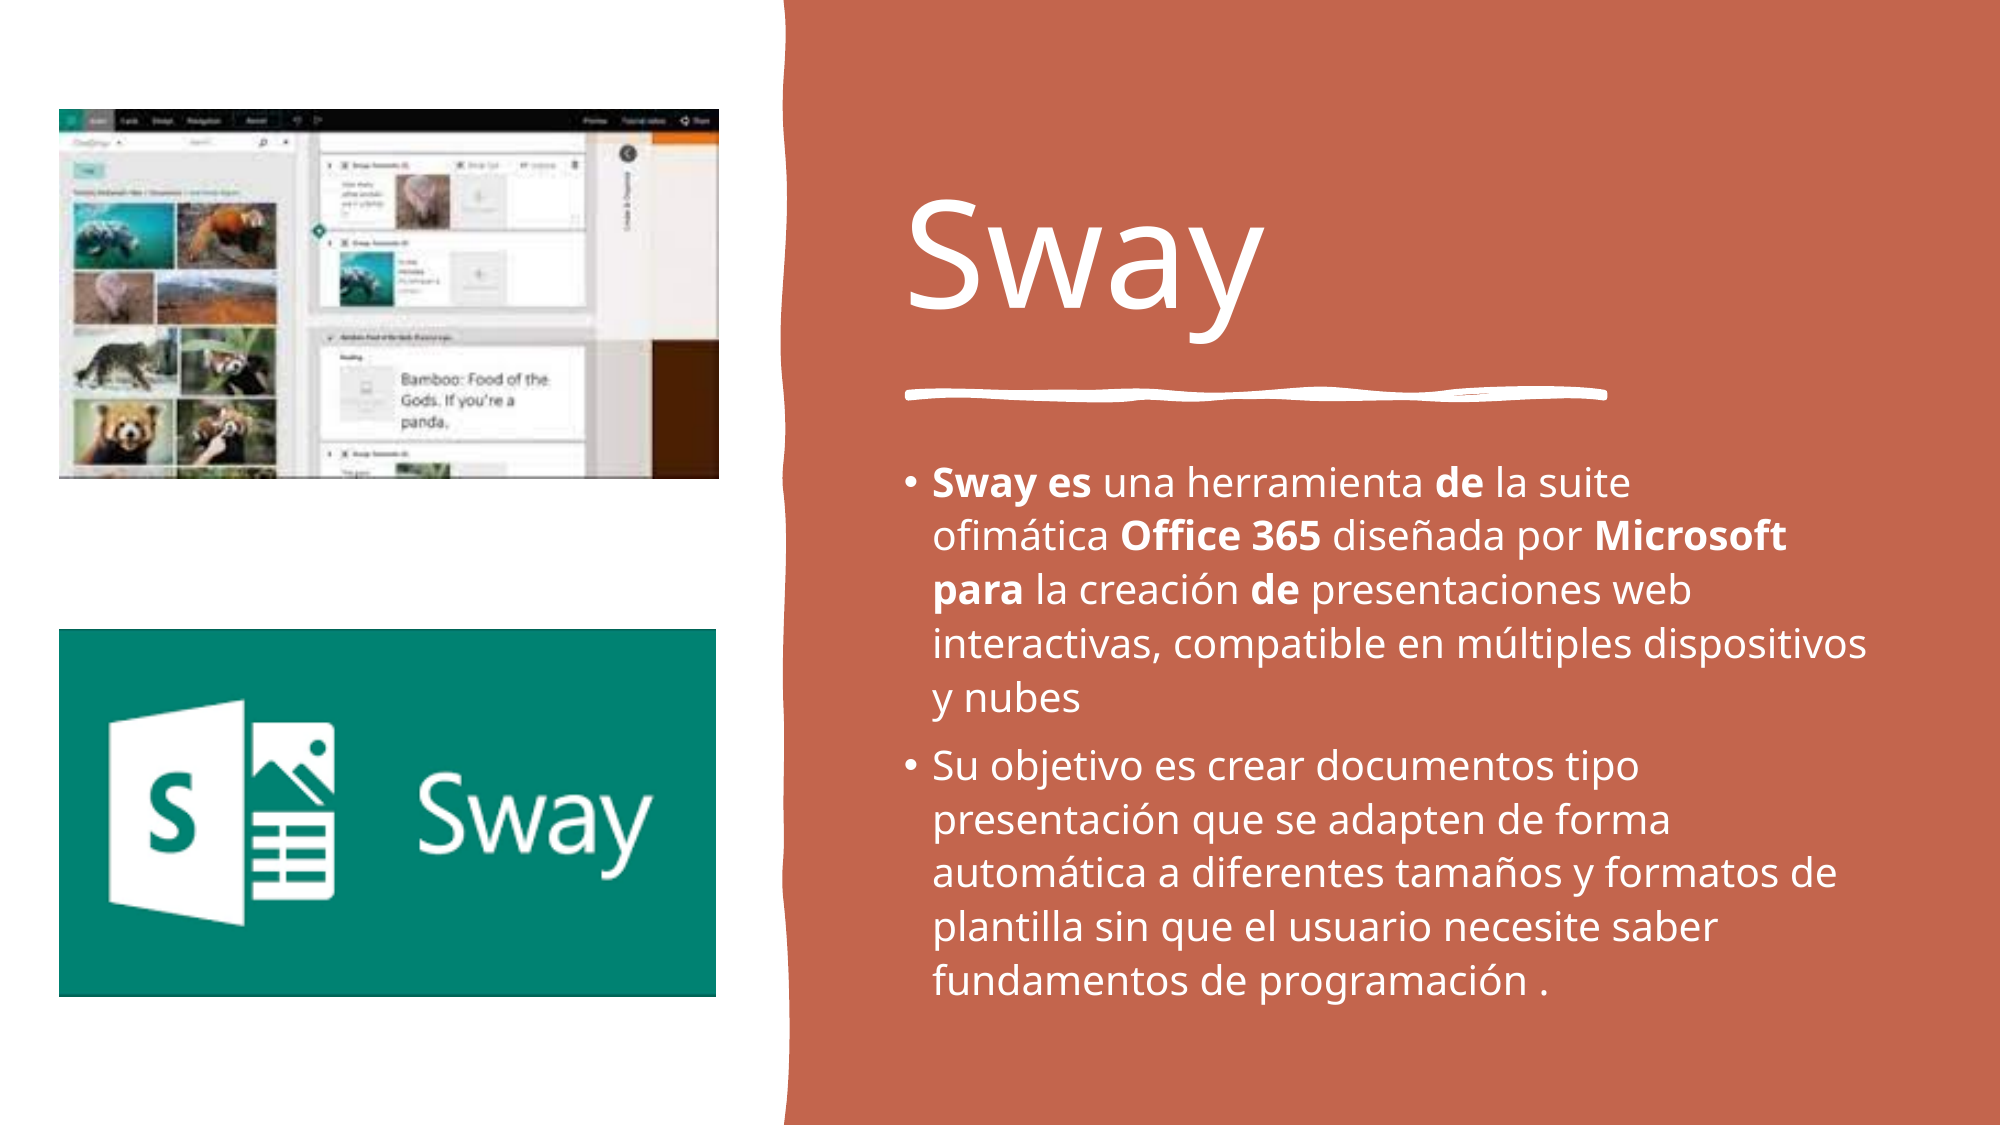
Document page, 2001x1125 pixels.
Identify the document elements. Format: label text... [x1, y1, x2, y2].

title Sway [888, 53, 1913, 347]
text_box [779, 0, 2000, 1125]
text_box [906, 388, 1606, 401]
list Sway es una herramienta de la suite ofimática Office 365 diseñada por Microsoft para la creación de presentaciones web interactivas, compatible en múltiples dispositivos y nubes Su objetivo es crear documentos tipo presentación que se adapten de forma automática a diferentes tamaños y formatos de plantilla sin que el usuario necesite saber fundamentos de programación . [888, 443, 1913, 1016]
picture [59, 629, 716, 997]
text_box [0, 0, 788, 1125]
picture [59, 109, 719, 479]
